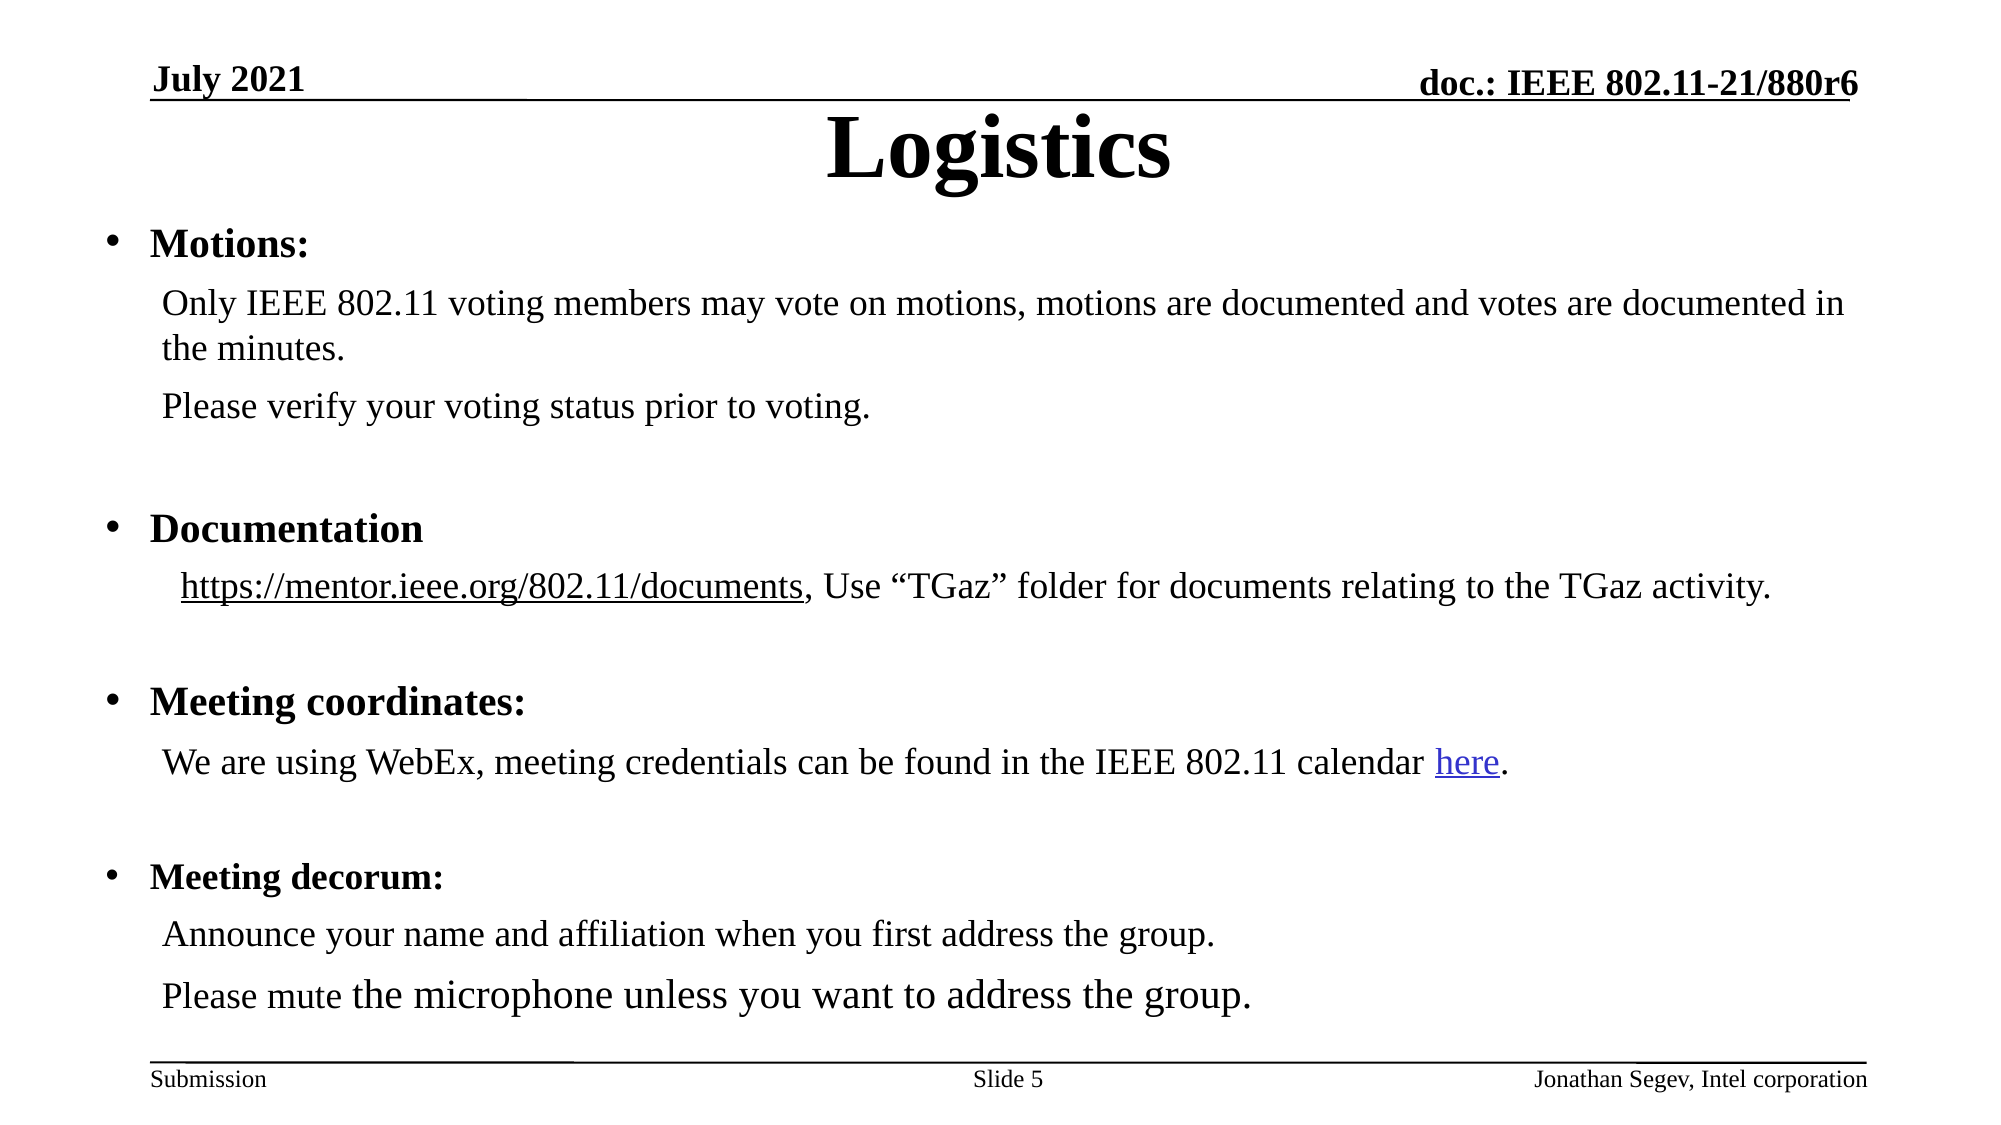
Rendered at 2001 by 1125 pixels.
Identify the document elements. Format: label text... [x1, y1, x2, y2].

title Logistics [149, 112, 1850, 170]
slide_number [152, 54, 563, 100]
footer Jonathan Segev, Intel corporation [1171, 1061, 1869, 1093]
list Motions: Only IEEE 802.11 voting members may vote on motions, motions are documented and votes are documented in the minutes. Please verify your voting status prior to voting. Documentation https://mentor.ieee.org/802.11/documents, Use “TGaz” folder for documents relating to the TGaz activity. Meeting coordinates: We are using WebEx, meeting credentials can be found in the IEEE 802.11 calendar here. Meeting decorum: Announce your name and affiliation when you first address the group. Please mute the microphone unless you want to address the group. [90, 207, 1898, 1000]
slide_number Slide 5 [950, 1061, 1067, 1123]
